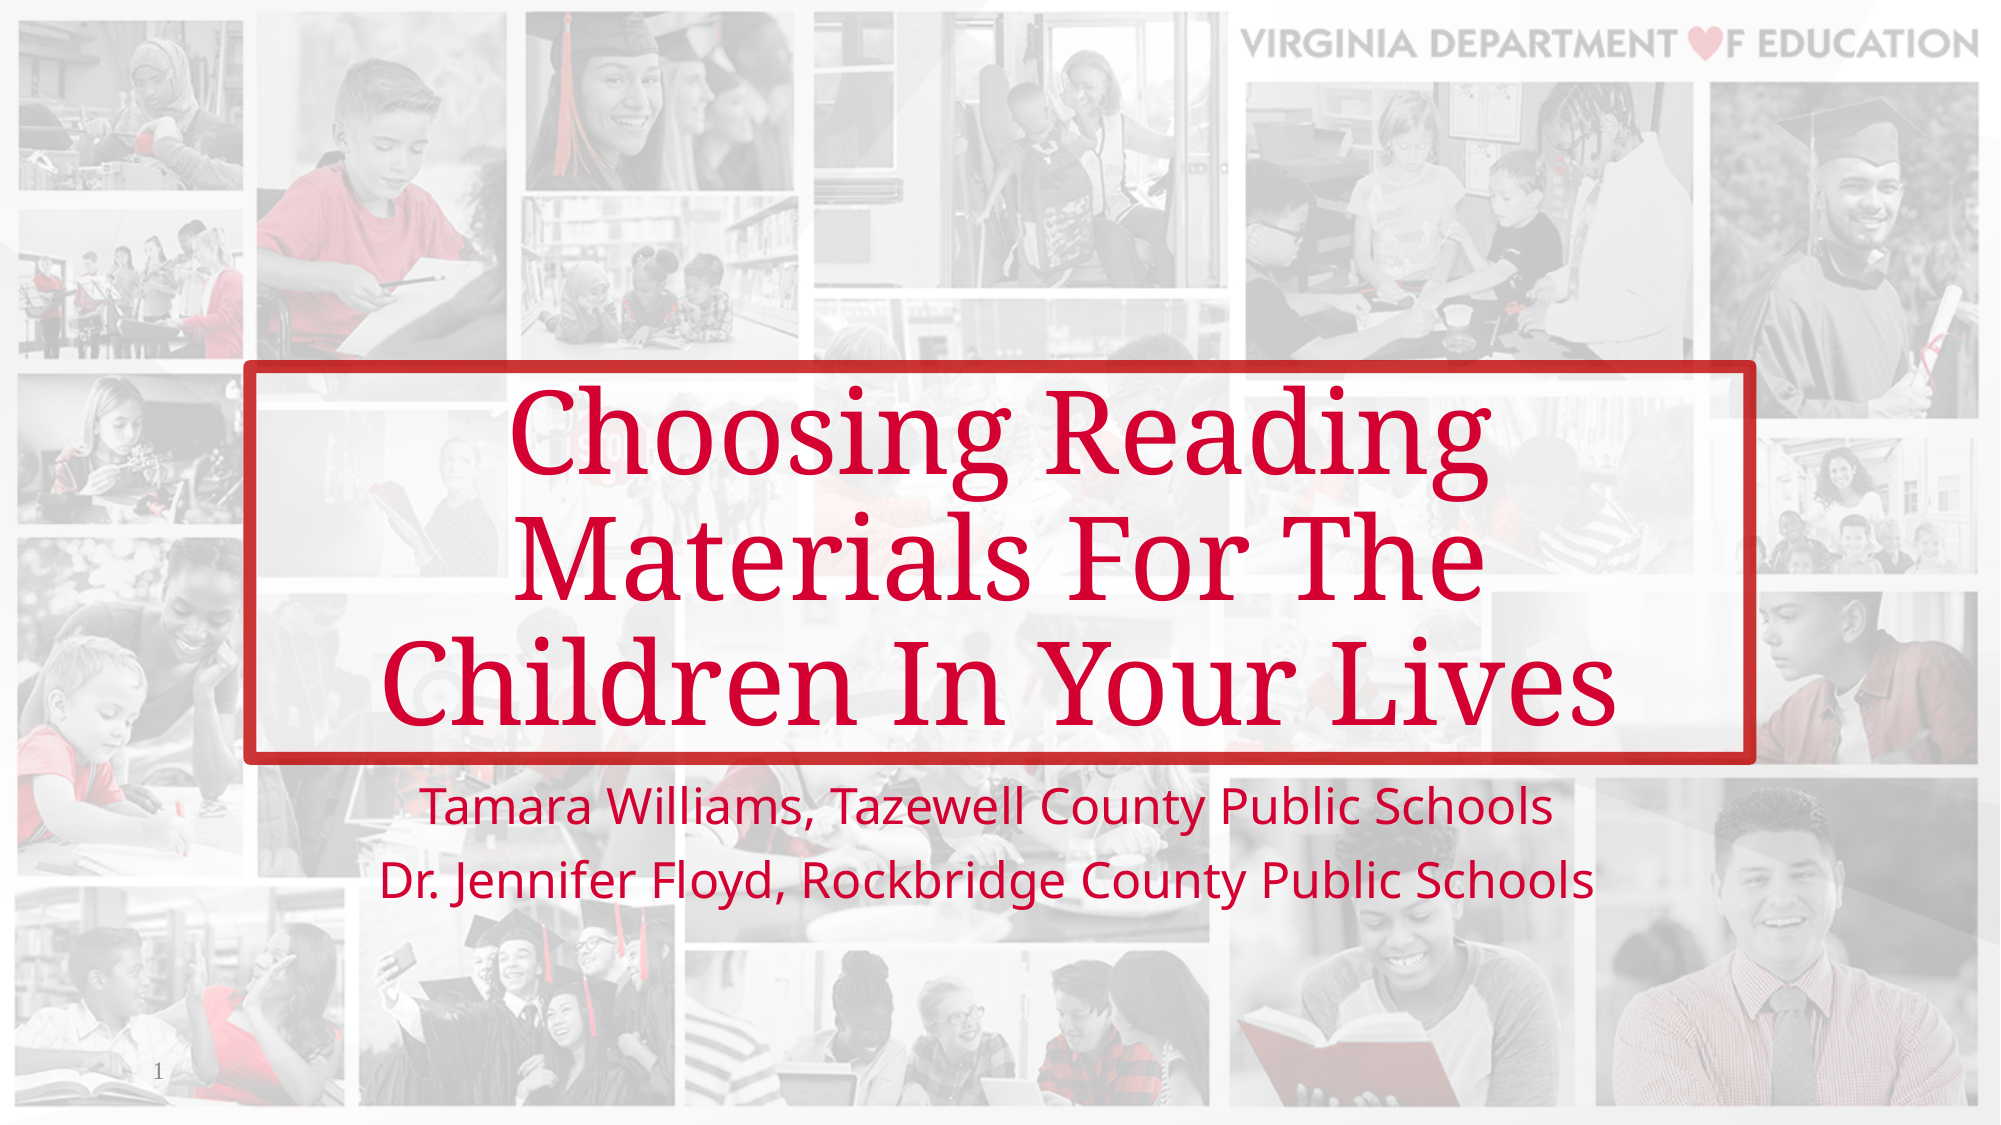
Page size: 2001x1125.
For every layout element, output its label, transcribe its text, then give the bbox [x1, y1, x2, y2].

title Choosing Reading Materials For The Children In Your Lives [243, 360, 1756, 765]
slide_number 1 [137, 1039, 588, 1100]
picture [0, 0, 2000, 1125]
subtitle Tamara Williams, Tazewell County Public Schools Dr. Jennifer Floyd, Rockbridge County Public Schools [237, 773, 1738, 943]
